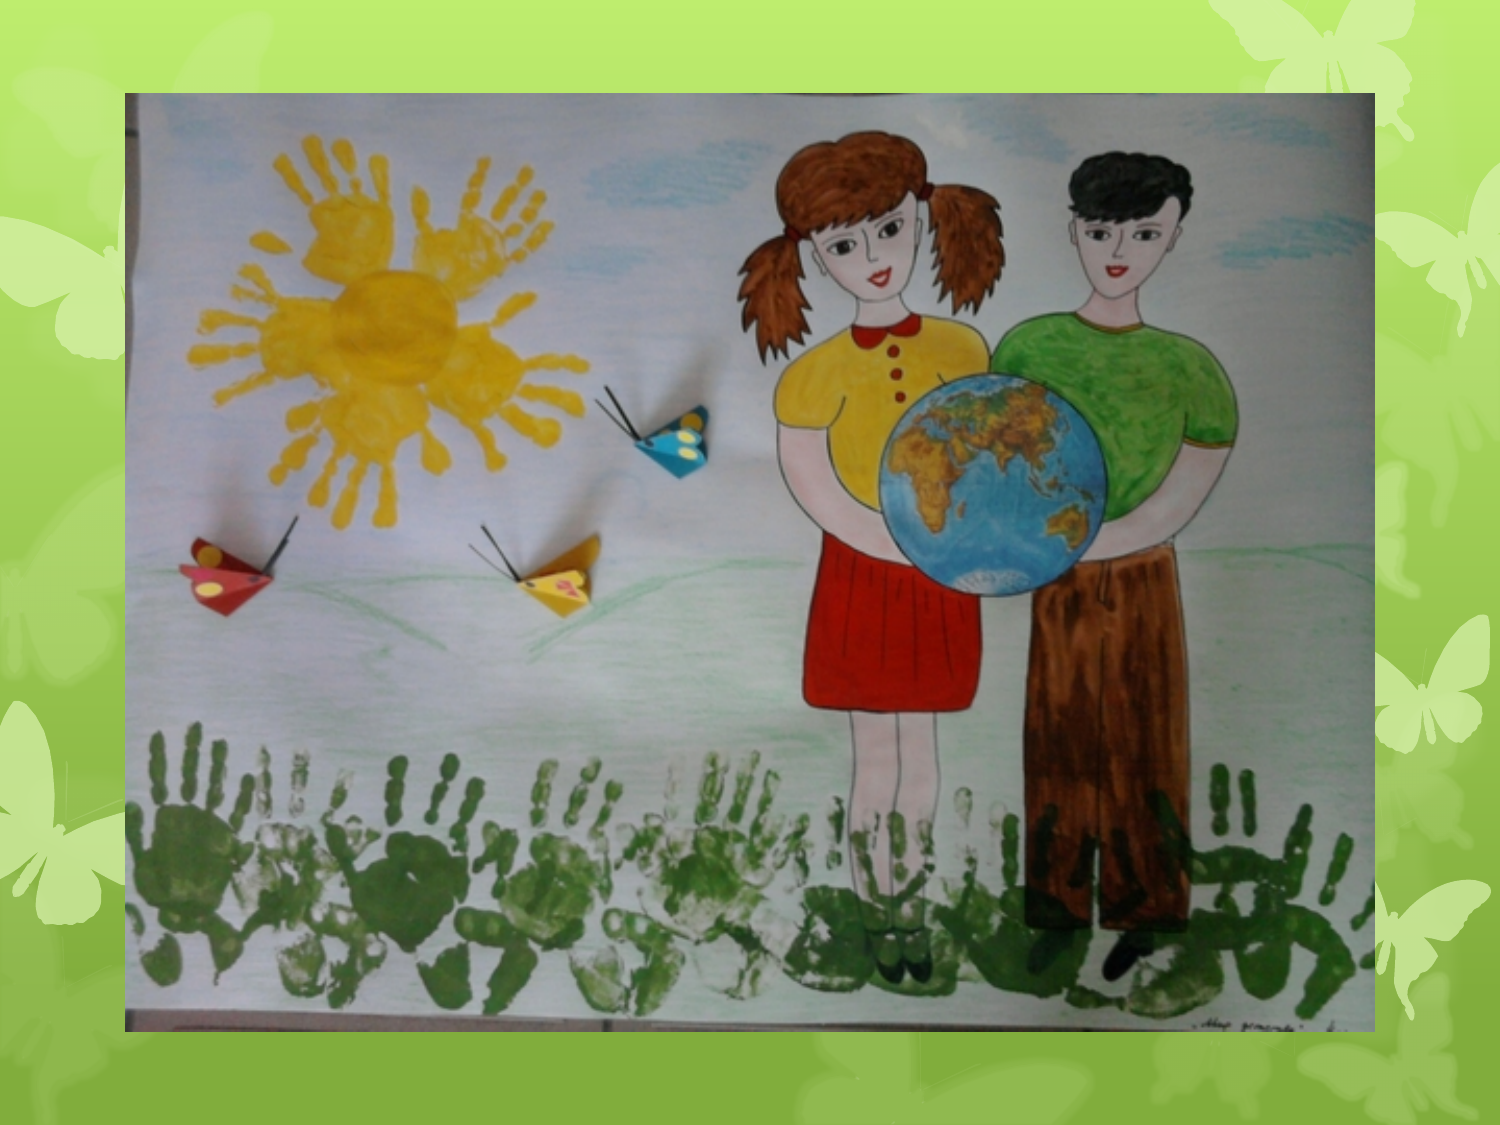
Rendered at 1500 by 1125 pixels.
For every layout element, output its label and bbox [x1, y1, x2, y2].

picture [124, 93, 1376, 1032]
